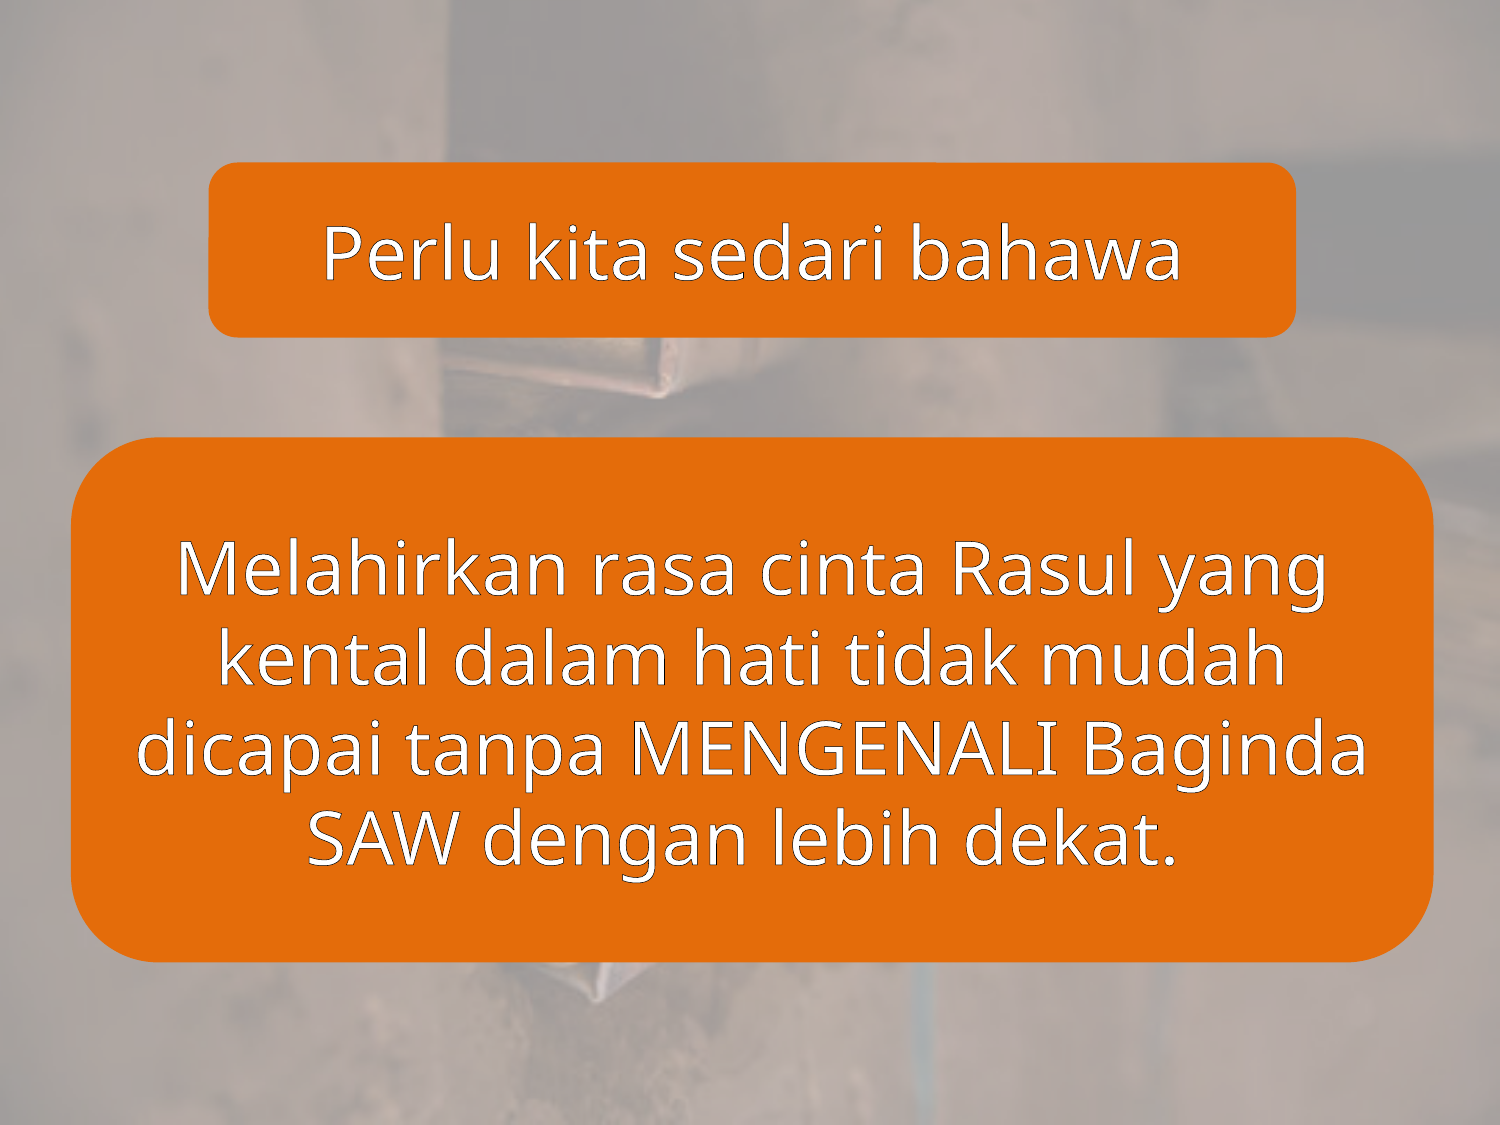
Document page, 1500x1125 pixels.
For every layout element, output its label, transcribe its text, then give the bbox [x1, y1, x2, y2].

text_box Perlu kita sedari bahawa [208, 162, 1297, 338]
text_box Melahirkan rasa cinta Rasul yang kental dalam hati tidak mudah dicapai tanpa MENGENALI Baginda SAW dengan lebih dekat. [70, 437, 1434, 963]
